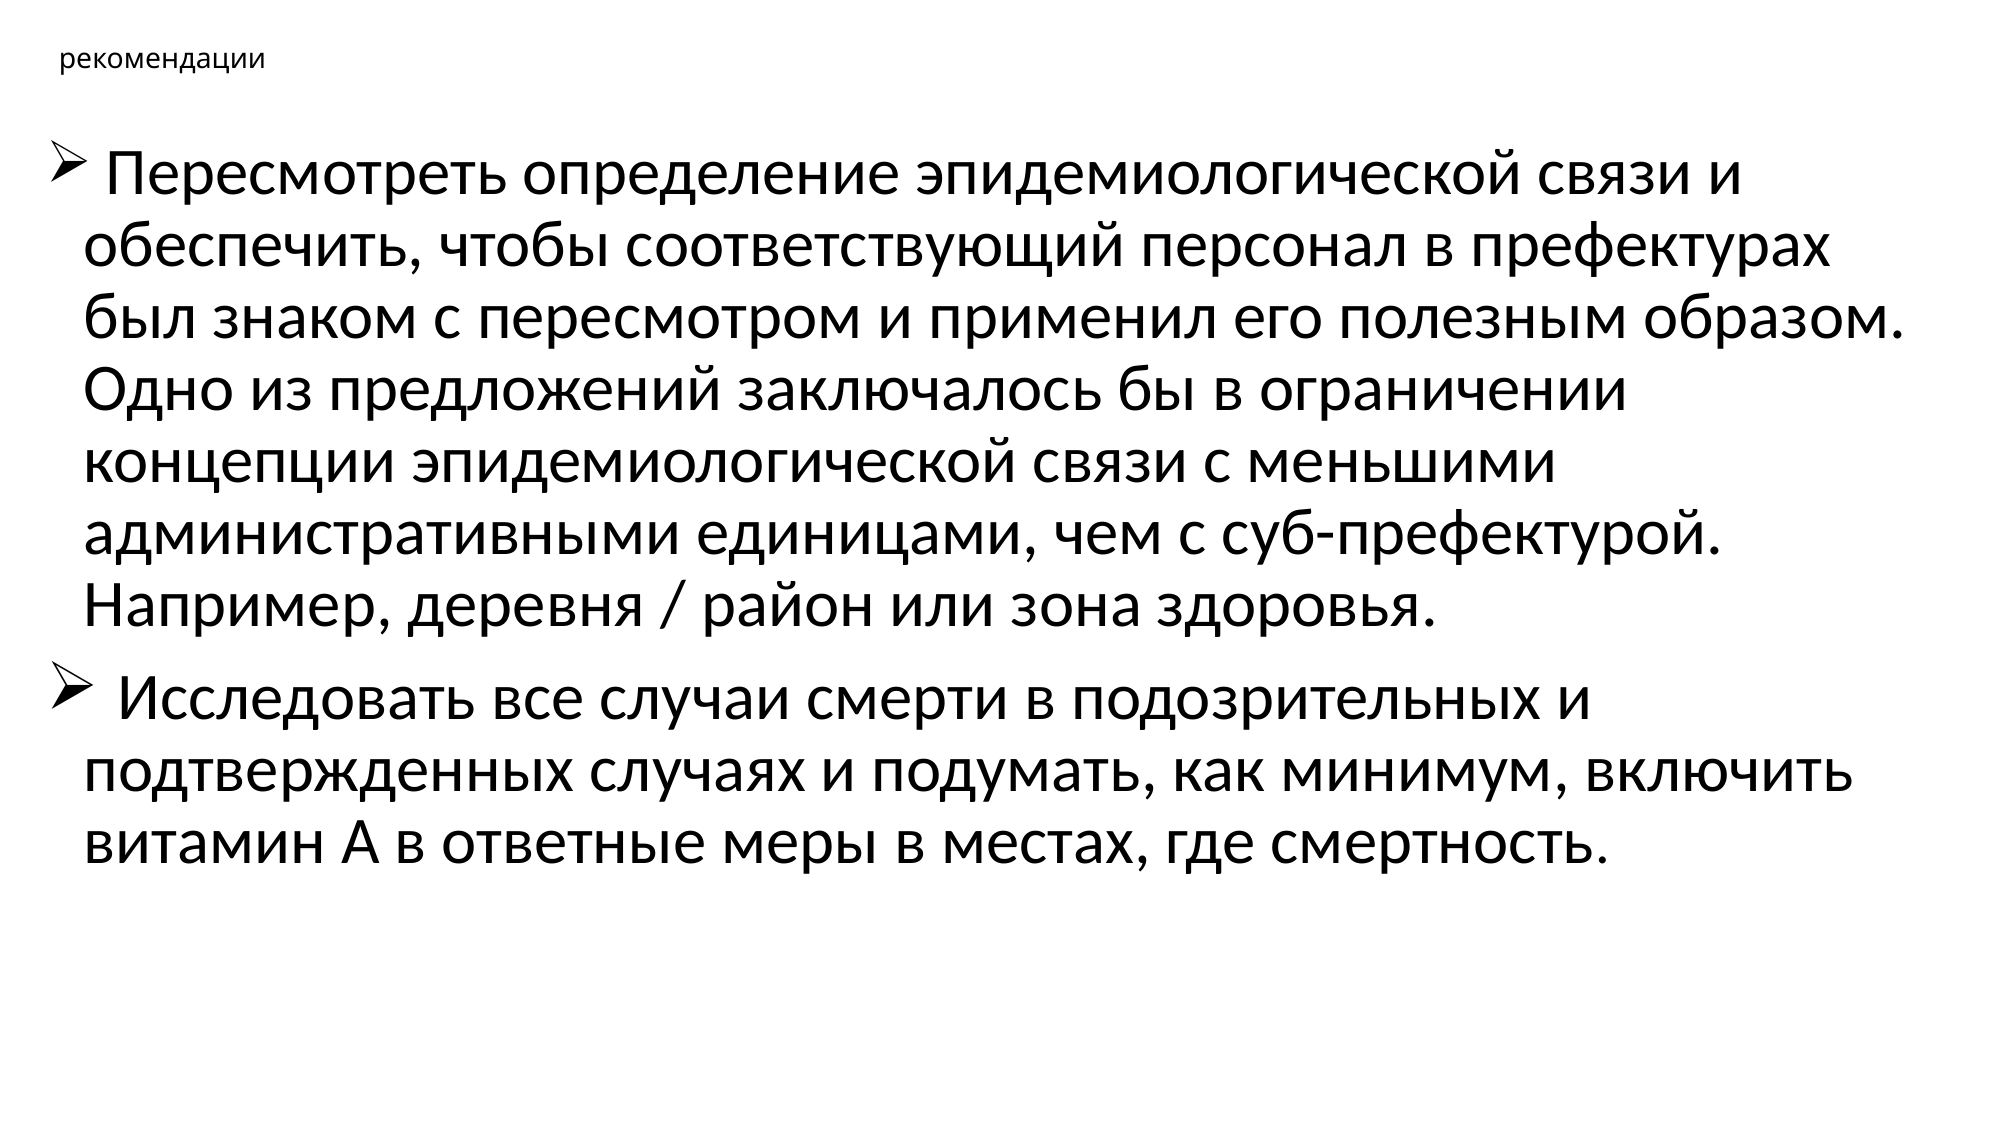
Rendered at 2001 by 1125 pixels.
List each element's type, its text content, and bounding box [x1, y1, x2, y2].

list Пересмотреть определение эпидемиологической связи и обеспечить, чтобы соответствующий персонал в префектурах был знаком с пересмотром и применил его полезным образом. Одно из предложений заключалось бы в ограничении концепции эпидемиологической связи с меньшими административными единицами, чем с суб-префектурой. Например, деревня / район или зона здоровья. Исследовать все случаи смерти в подозрительных и подтвержденных случаях и подумать, как минимум, включить витамин А в ответные меры в местах, где смертность. [31, 129, 1967, 1014]
title рекомендации [43, 35, 1863, 117]
